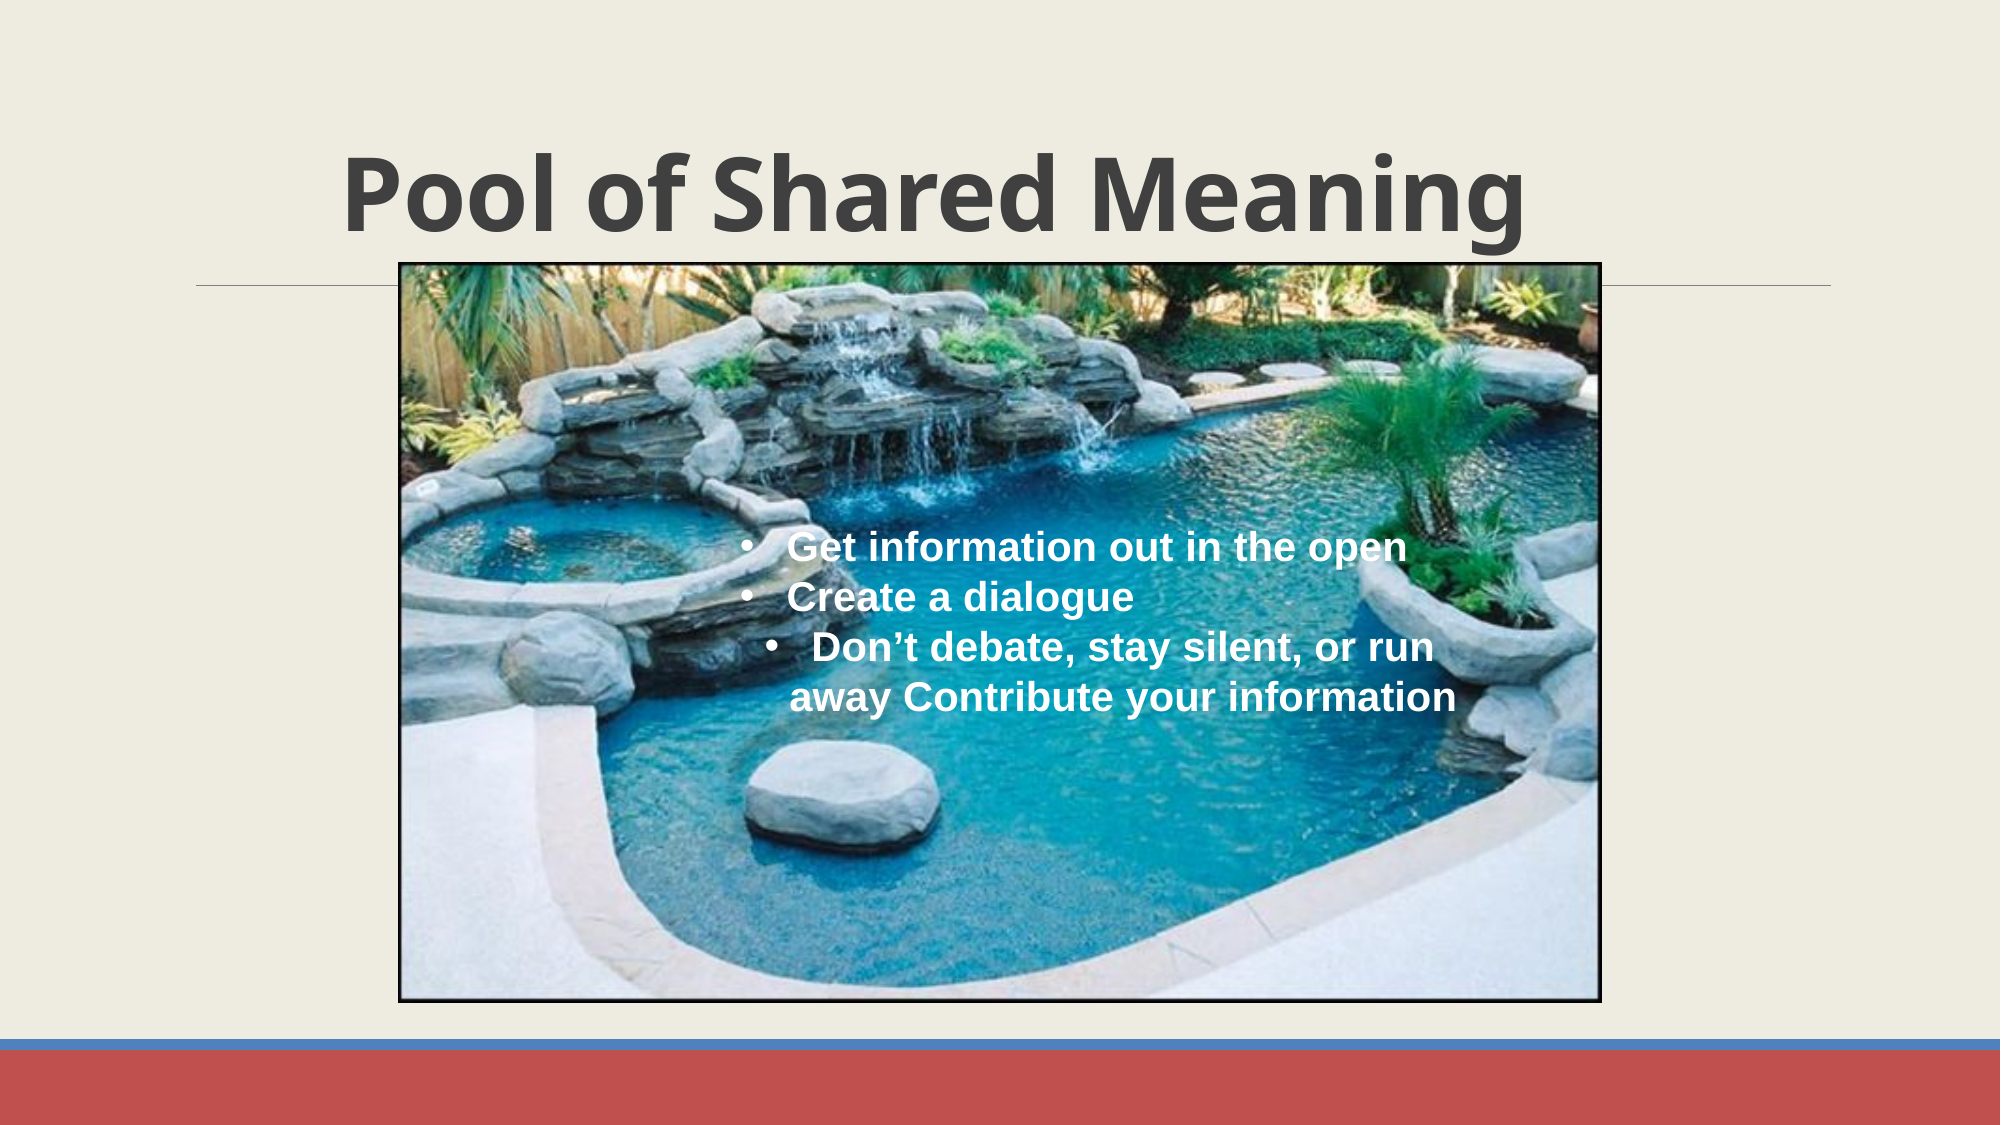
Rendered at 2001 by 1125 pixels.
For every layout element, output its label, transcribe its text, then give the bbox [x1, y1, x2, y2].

title Pool of Shared Meaning [324, 72, 1675, 261]
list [397, 261, 1603, 1004]
